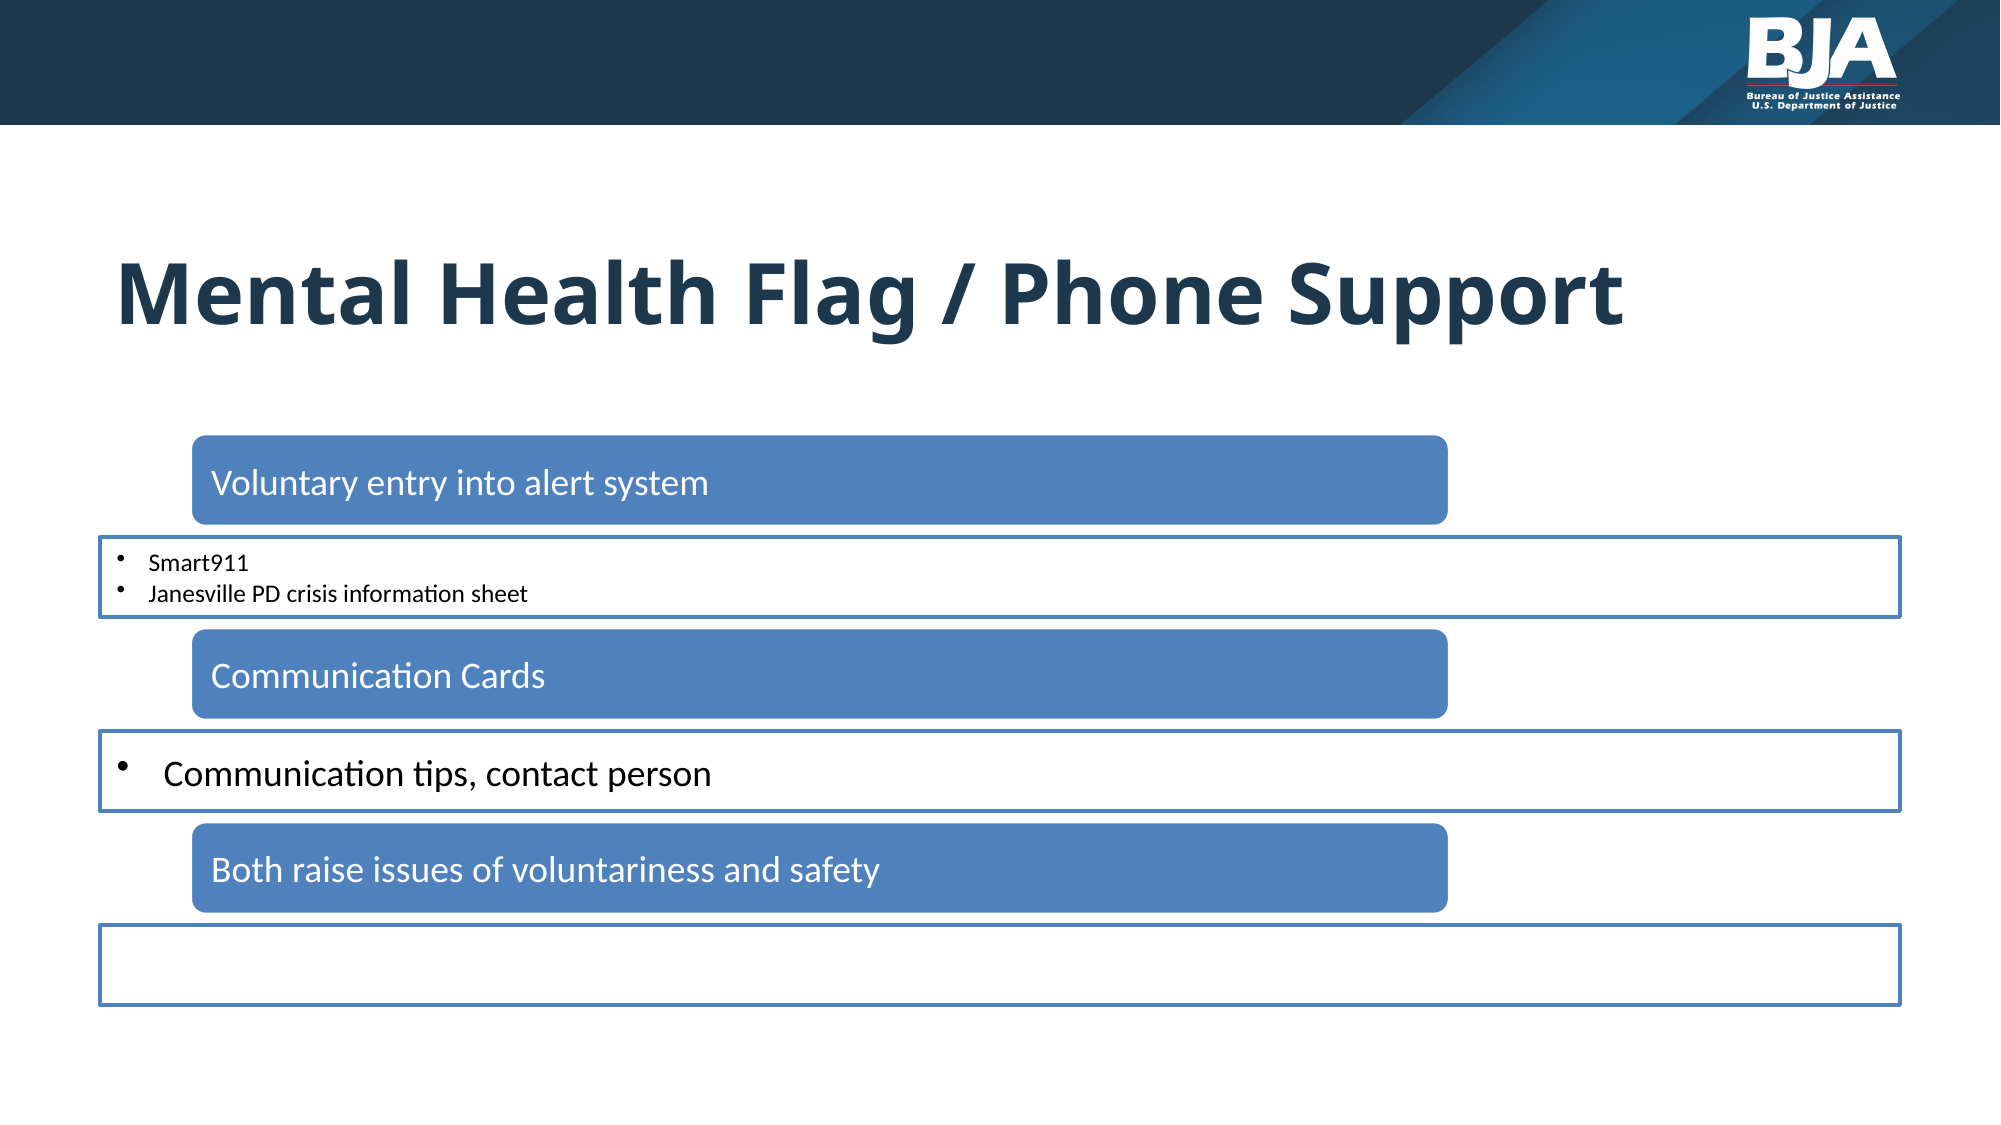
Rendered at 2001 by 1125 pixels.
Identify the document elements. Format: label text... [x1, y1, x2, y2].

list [99, 422, 1901, 1006]
picture [0, 0, 2000, 125]
title Mental Health Flag / Phone Support [99, 196, 1900, 384]
